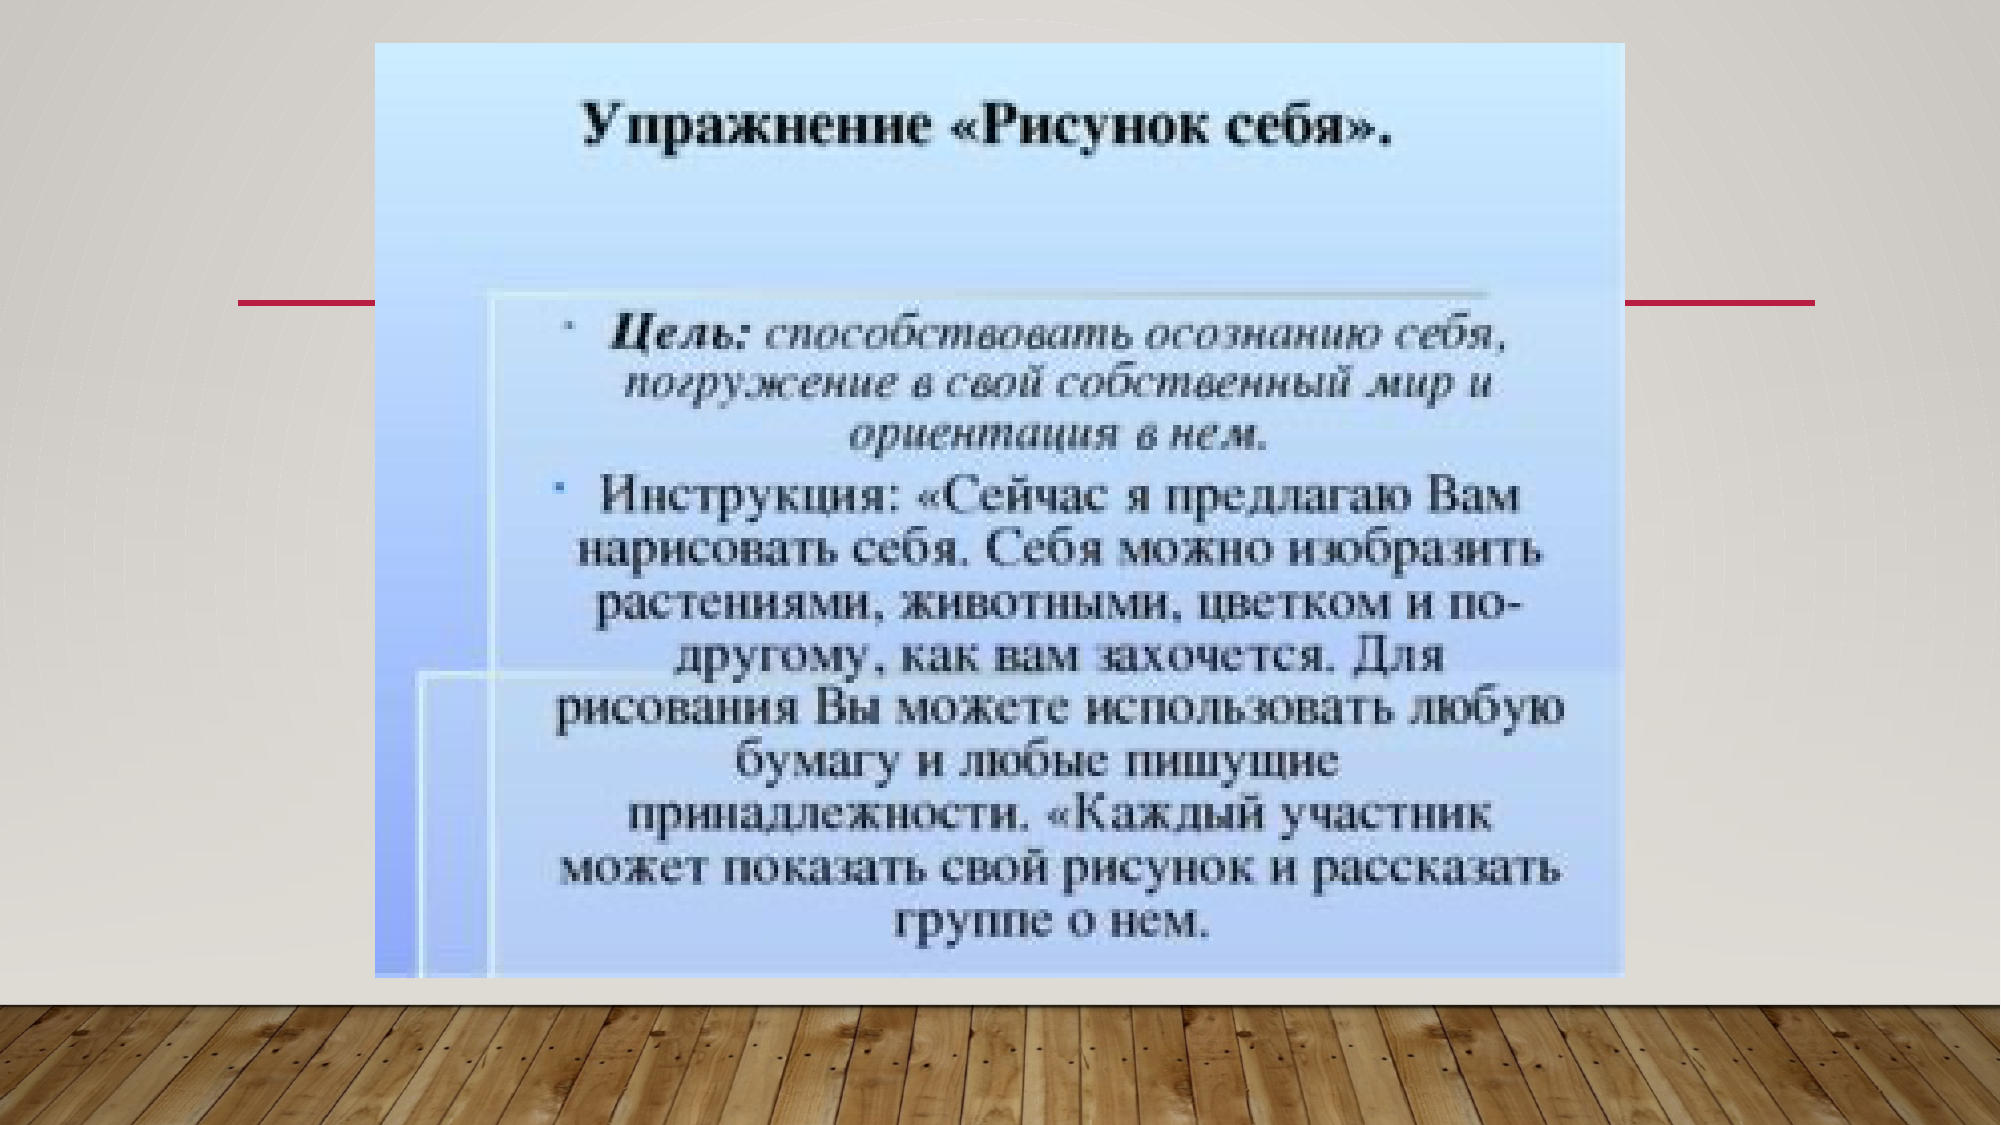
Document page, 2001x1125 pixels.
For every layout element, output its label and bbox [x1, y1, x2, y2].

list [375, 43, 1625, 978]
picture [0, 1005, 2000, 1125]
